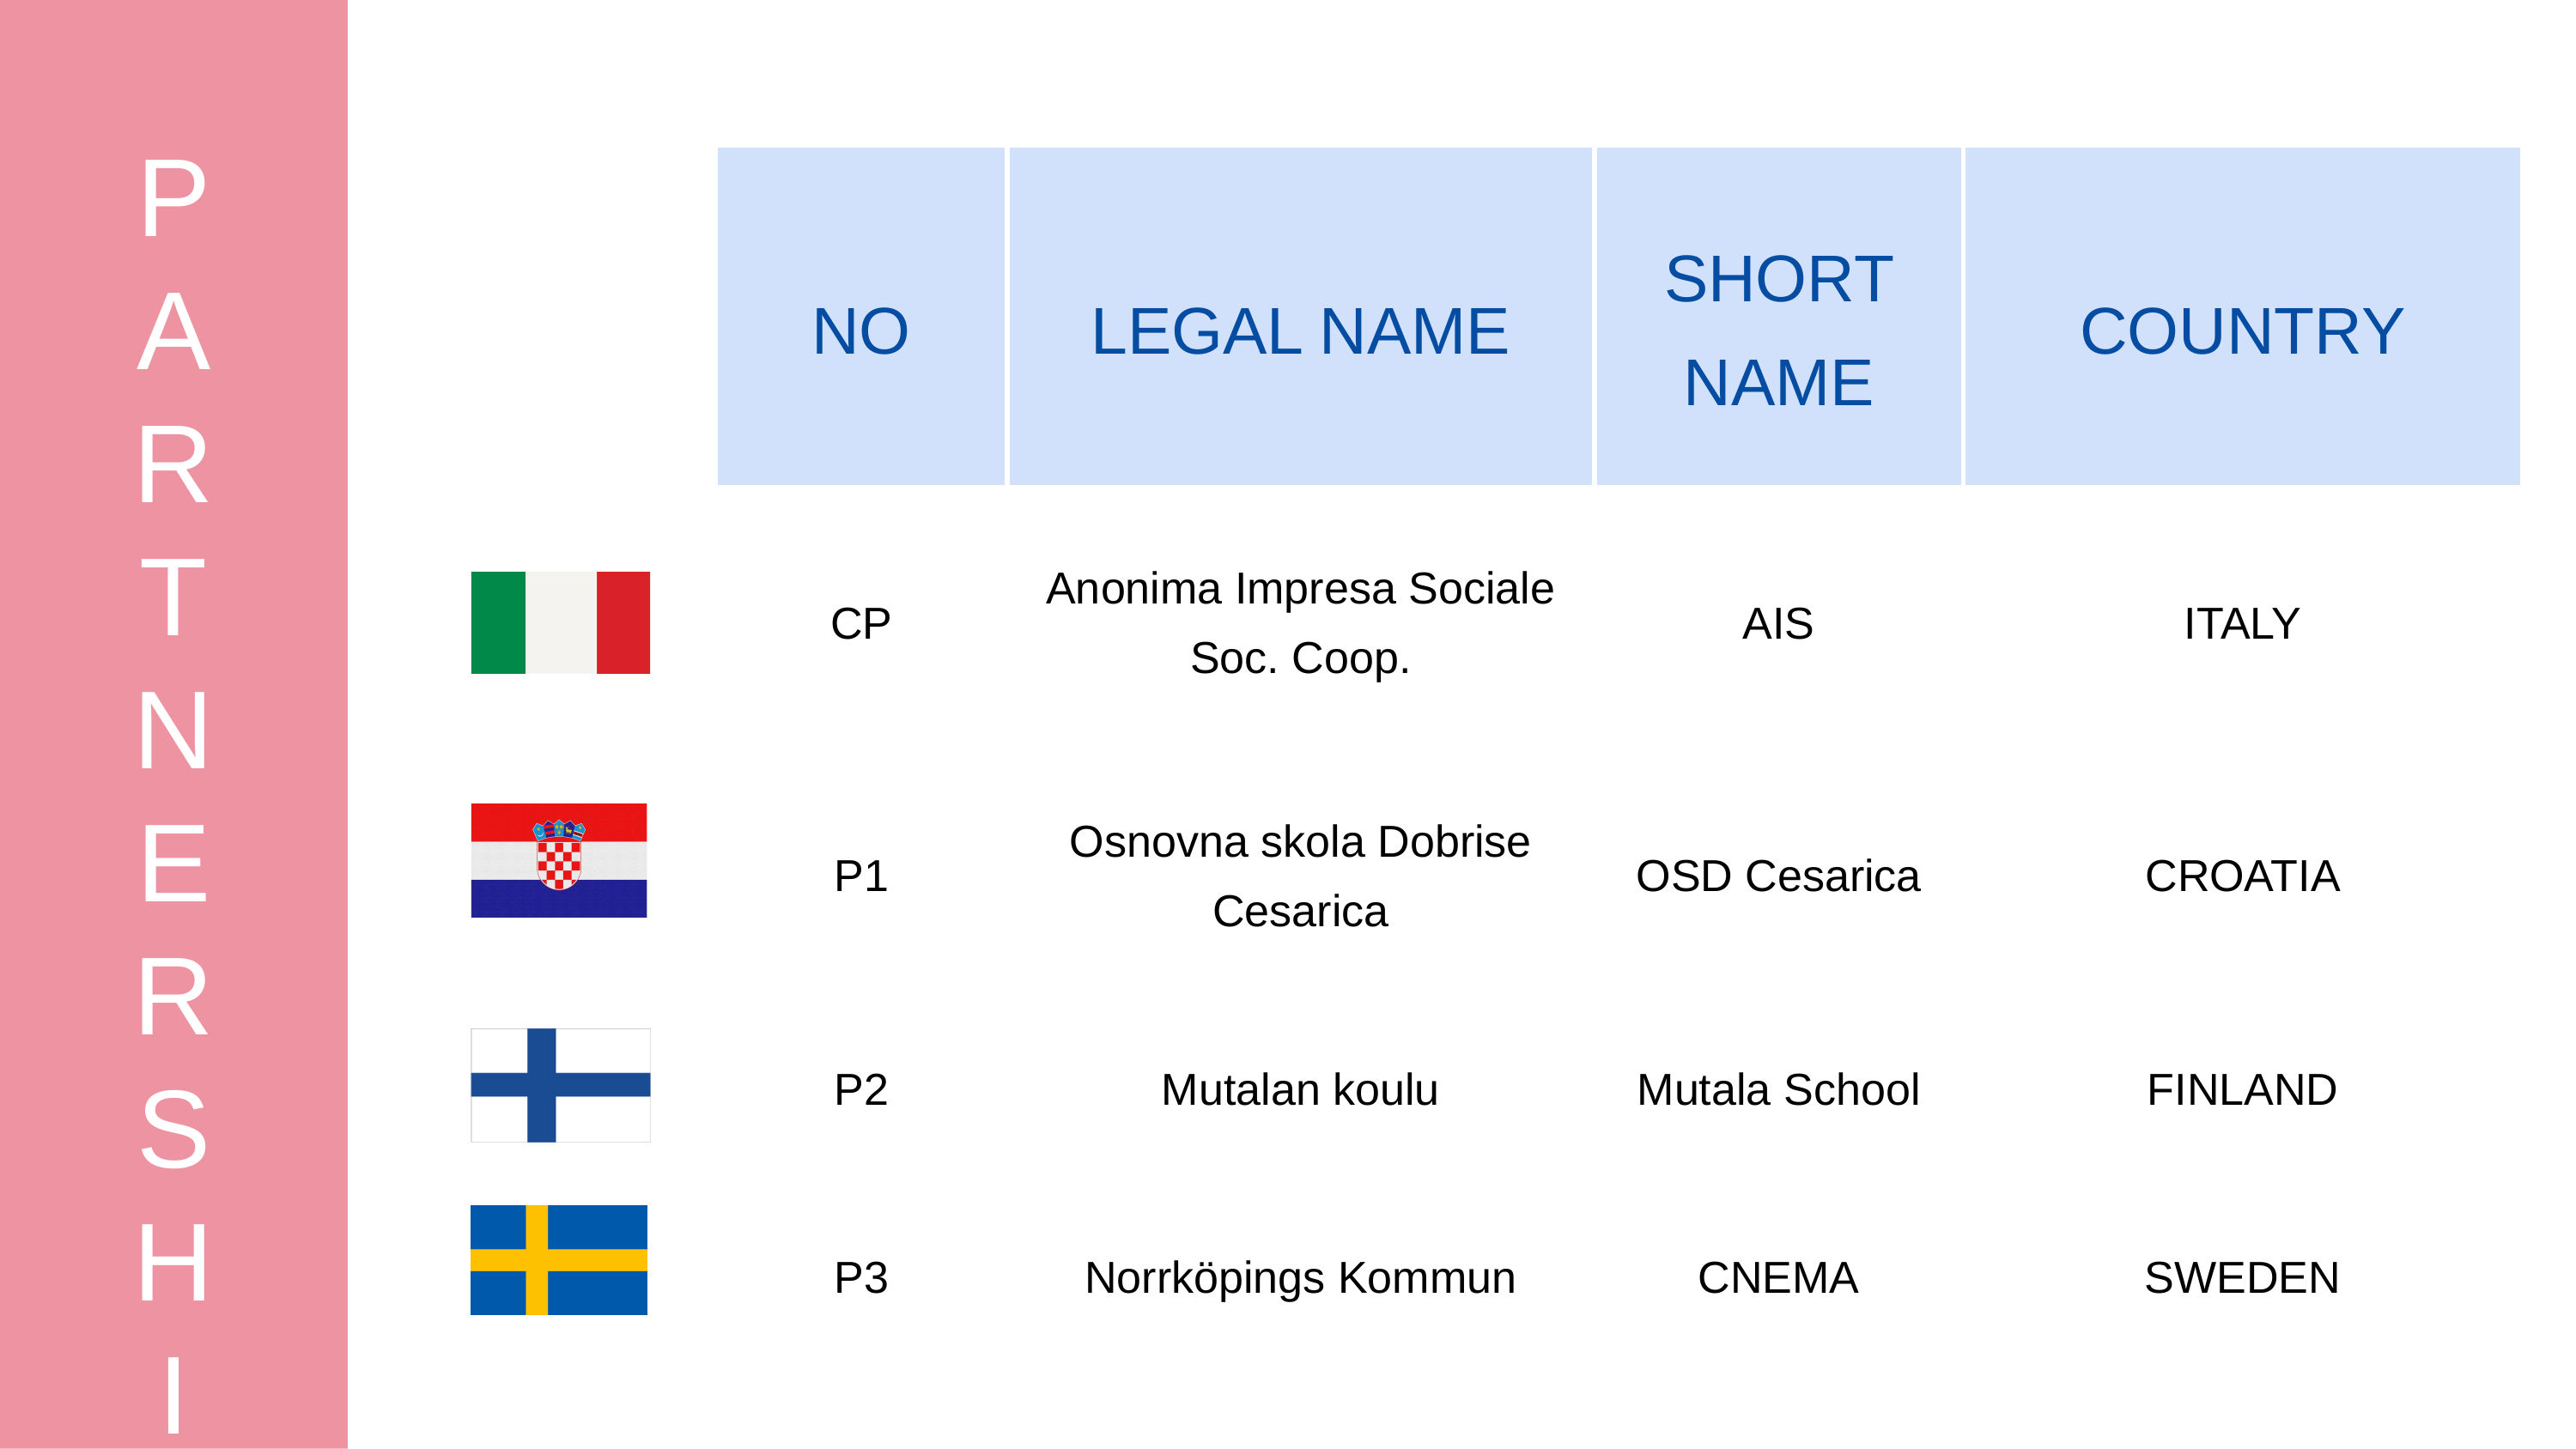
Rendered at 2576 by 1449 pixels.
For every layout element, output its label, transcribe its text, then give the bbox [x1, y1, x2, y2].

table_header LEGAL NAME [1010, 148, 1592, 485]
table_cell Mutala School [1597, 995, 1961, 1164]
table_header SHORT NAME [1597, 148, 1961, 485]
table_cell P1 [718, 743, 1005, 990]
table_cell OSD Cesarica [1597, 743, 1961, 990]
table_cell ITALY [1965, 489, 2520, 737]
table_cell AIS [1597, 489, 1961, 737]
text_box P A R T N E R S H I P [26, 125, 321, 1449]
picture [471, 1028, 651, 1143]
table_cell P2 [718, 995, 1005, 1164]
picture [471, 803, 647, 919]
table_cell FINLAND [1965, 995, 2520, 1164]
table_cell Osnovna skola Dobrise Cesarica [1010, 743, 1592, 990]
picture [471, 1204, 647, 1316]
table_cell CNEMA [1597, 1168, 1961, 1367]
table_cell P3 [718, 1168, 1005, 1367]
table_cell Norrköpings Kommun [1010, 1168, 1592, 1367]
table_header COUNTRY [1965, 148, 2520, 485]
table_cell CP [718, 489, 1005, 737]
table_cell Mutalan koulu [1010, 995, 1592, 1164]
text_box [0, 0, 348, 1449]
table_cell CROATIA [1965, 743, 2520, 990]
table_header NO [718, 148, 1005, 485]
table_cell SWEDEN [1965, 1168, 2520, 1367]
picture [471, 572, 651, 674]
table_cell Anonima Impresa Sociale Soc. Coop. [1010, 489, 1592, 737]
